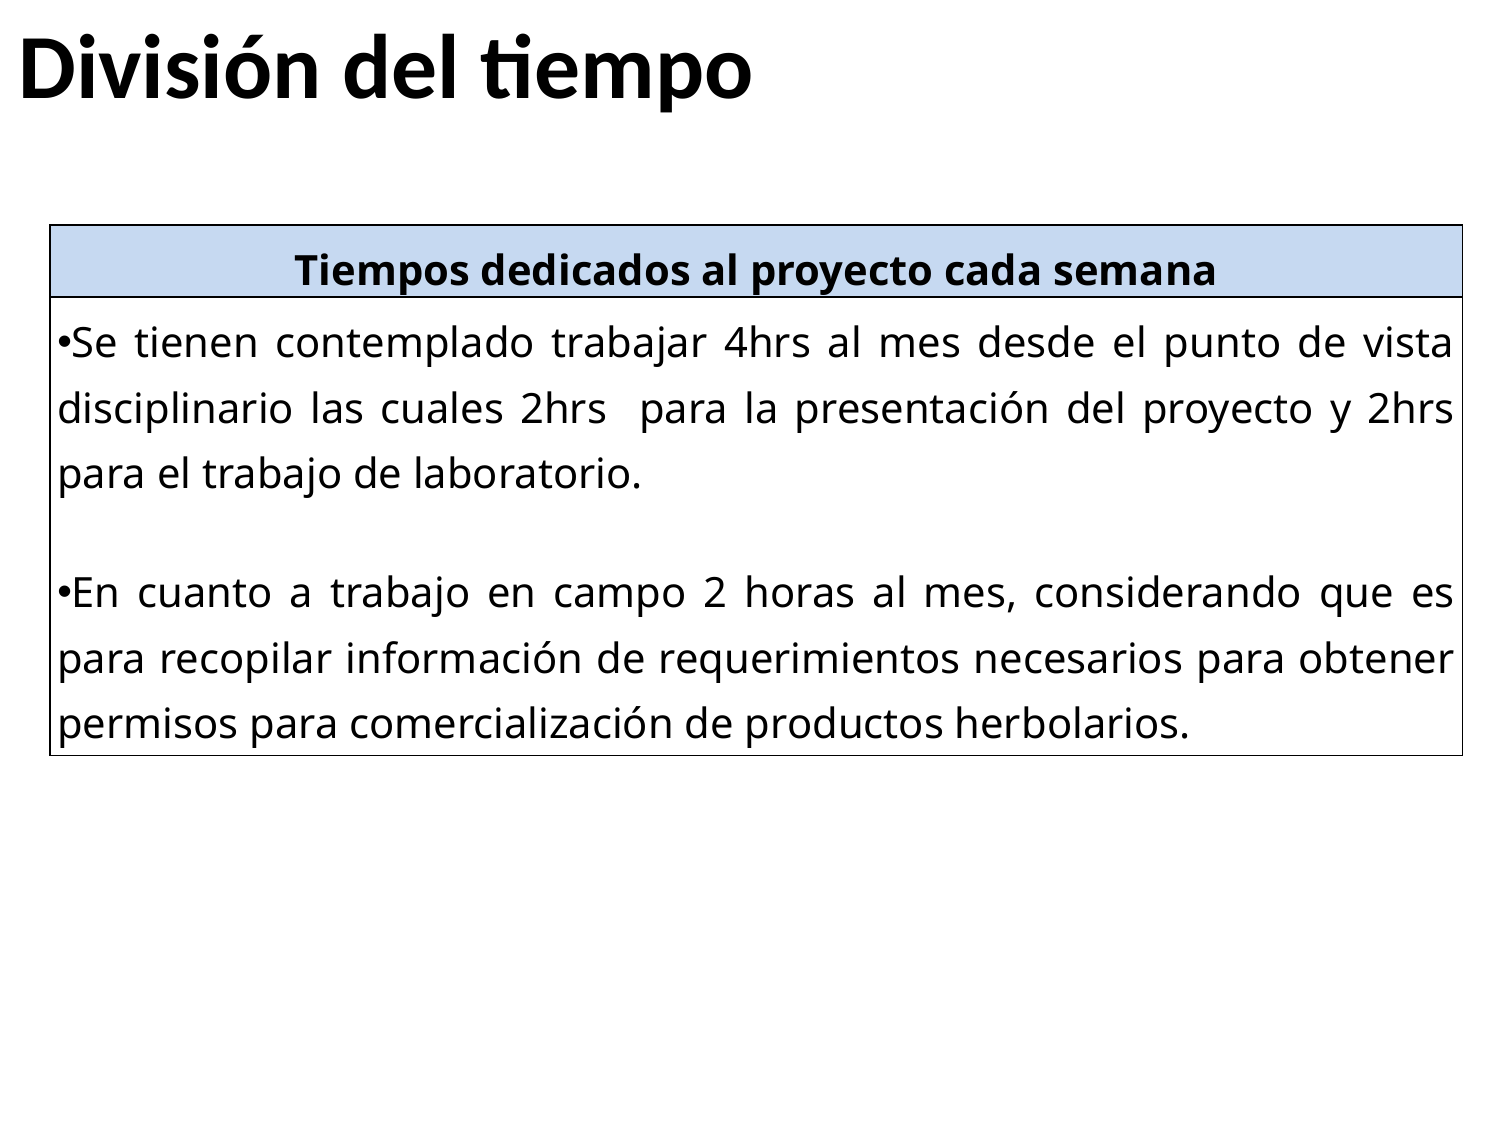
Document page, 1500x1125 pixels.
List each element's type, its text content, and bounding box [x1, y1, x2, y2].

table_header Tiempos dedicados al proyecto cada semana [51, 226, 1462, 296]
text_box División del tiempo [3, 0, 770, 125]
table_cell Se tienen contemplado trabajar 4hrs al mes desde el punto de vista disciplinario las cuales 2hrs para la presentación del proyecto y 2hrs para el trabajo de laboratorio. En cuanto a trabajo en campo 2 horas al mes, considerando que es para recopilar información de requerimientos necesarios para obtener permisos para comercialización de productos herbolarios. [51, 298, 1462, 755]
